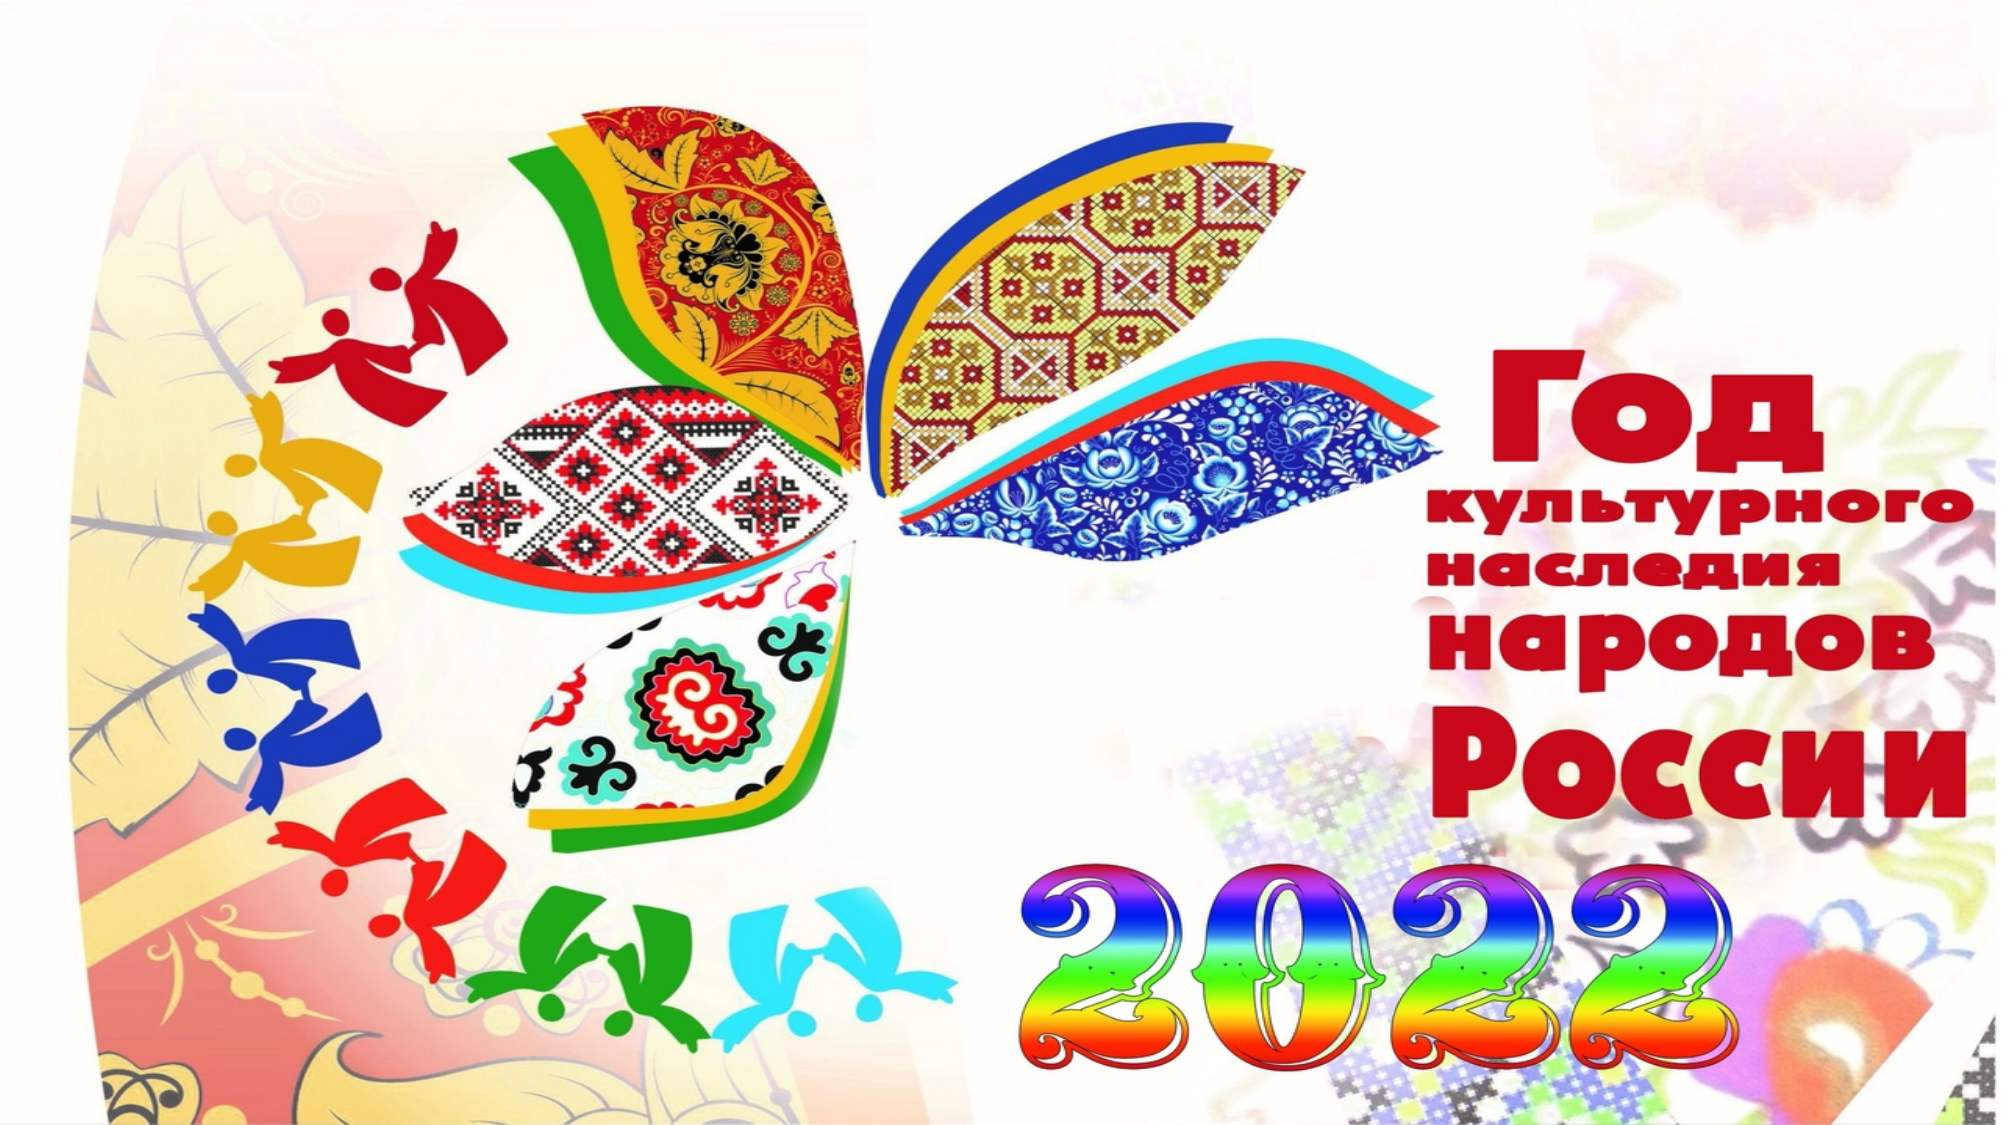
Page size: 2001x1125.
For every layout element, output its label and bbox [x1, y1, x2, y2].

list [0, 0, 2000, 1125]
